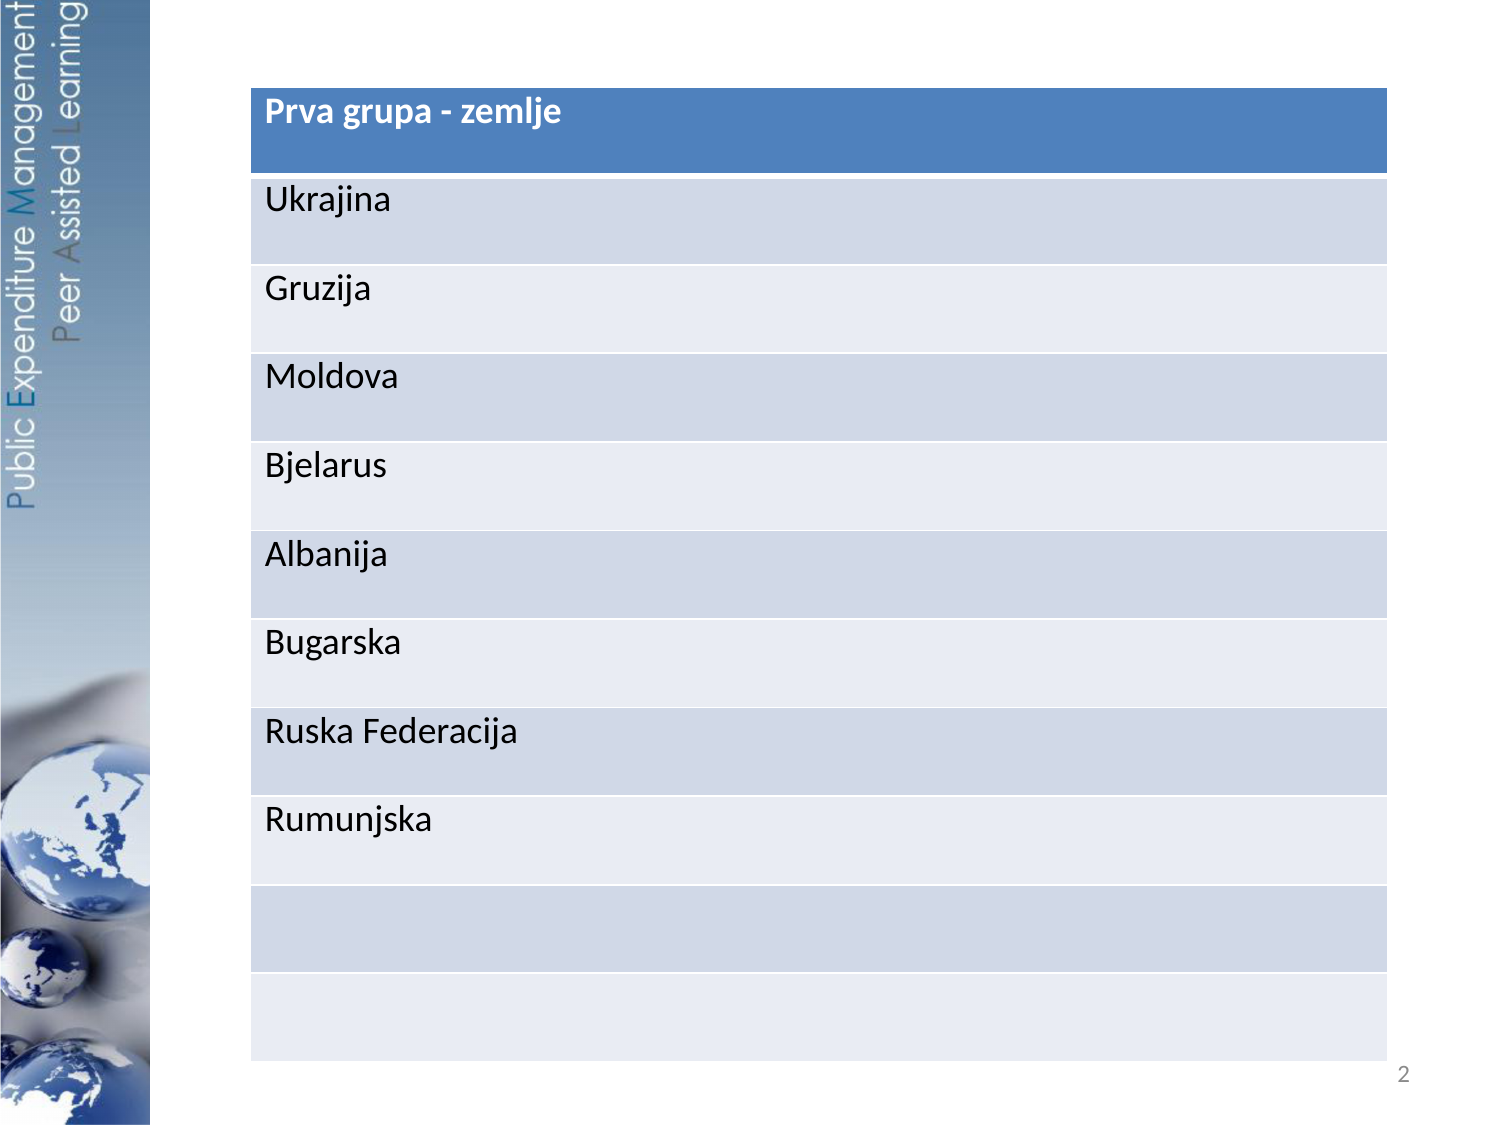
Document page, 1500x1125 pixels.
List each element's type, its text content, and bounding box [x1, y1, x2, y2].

table_cell Albanija [641, 531, 1387, 618]
table_cell Rumunjska [251, 797, 1387, 884]
table_cell Ruska Federacija [251, 708, 1387, 795]
slide_number 2 [1074, 1042, 1425, 1103]
table_cell Ukrajina [251, 179, 1387, 264]
table_cell [251, 886, 1387, 972]
table_header Prva grupa - zemlje [251, 88, 1387, 173]
subtitle [174, 24, 1450, 1113]
table_cell [251, 974, 1387, 1061]
table_cell Bugarska [251, 620, 1387, 707]
table_cell Moldova [251, 354, 1387, 441]
table_cell Bjelarus [251, 443, 1387, 530]
picture [0, 487, 638, 638]
table_cell Gruzija [251, 266, 1387, 352]
